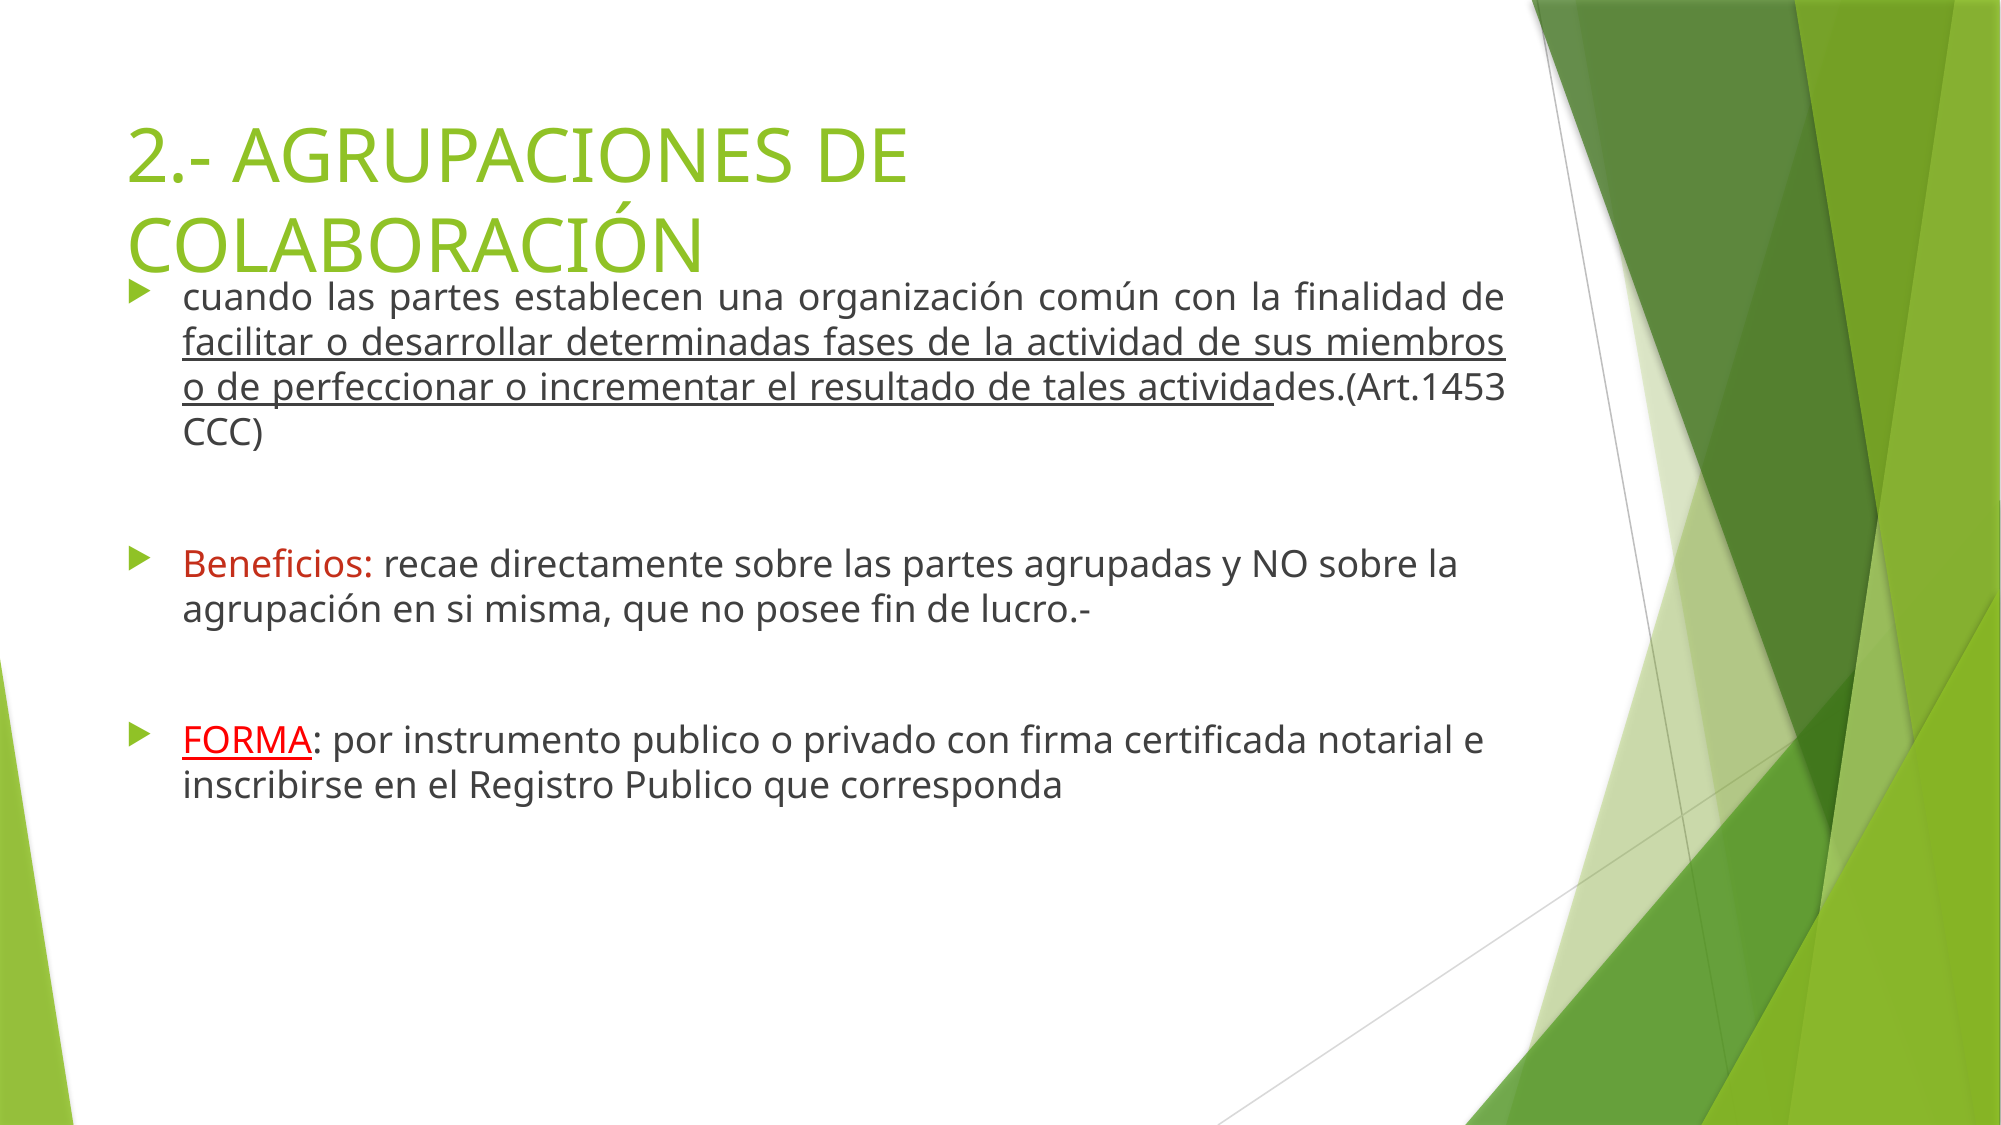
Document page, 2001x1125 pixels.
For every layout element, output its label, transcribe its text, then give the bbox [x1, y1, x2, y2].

title 2.- AGRUPACIONES DE COLABORACIÓN [111, 99, 1522, 265]
list cuando las partes establecen una organización común con la finalidad de facilitar o desarrollar determinadas fases de la actividad de sus miembros o de perfeccionar o incrementar el resultado de tales actividades.(Art.1453 CCC) Beneficios: recae directamente sobre las partes agrupadas y NO sobre la agrupación en si misma, que no posee fin de lucro.- FORMA: por instrumento publico o privado con firma certificada notarial e inscribirse en el Registro Publico que corresponda [111, 265, 1522, 992]
